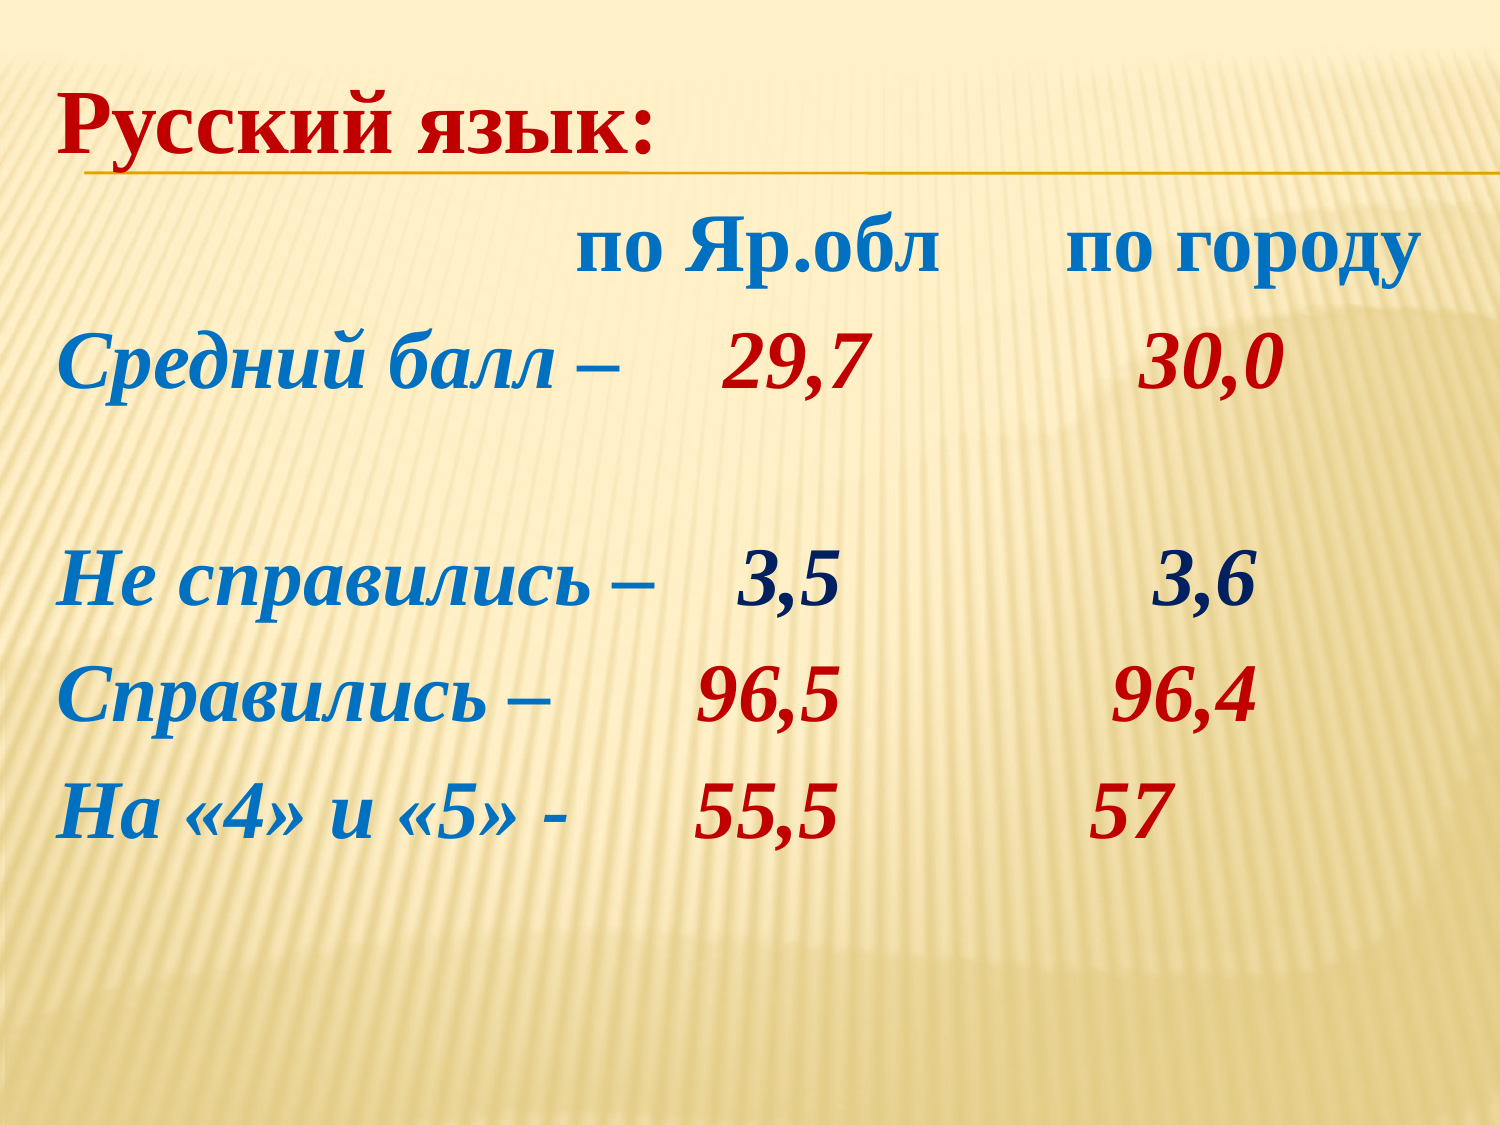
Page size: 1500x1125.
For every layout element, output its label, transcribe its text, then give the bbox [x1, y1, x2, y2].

list Русский язык: по Яр.обл по городу Средний балл – 29,7 30,0 Не справились – 3,5 3,6 Справились – 96,5 96,4 На «4» и «5» - 55,5 57 [41, 54, 1471, 1035]
